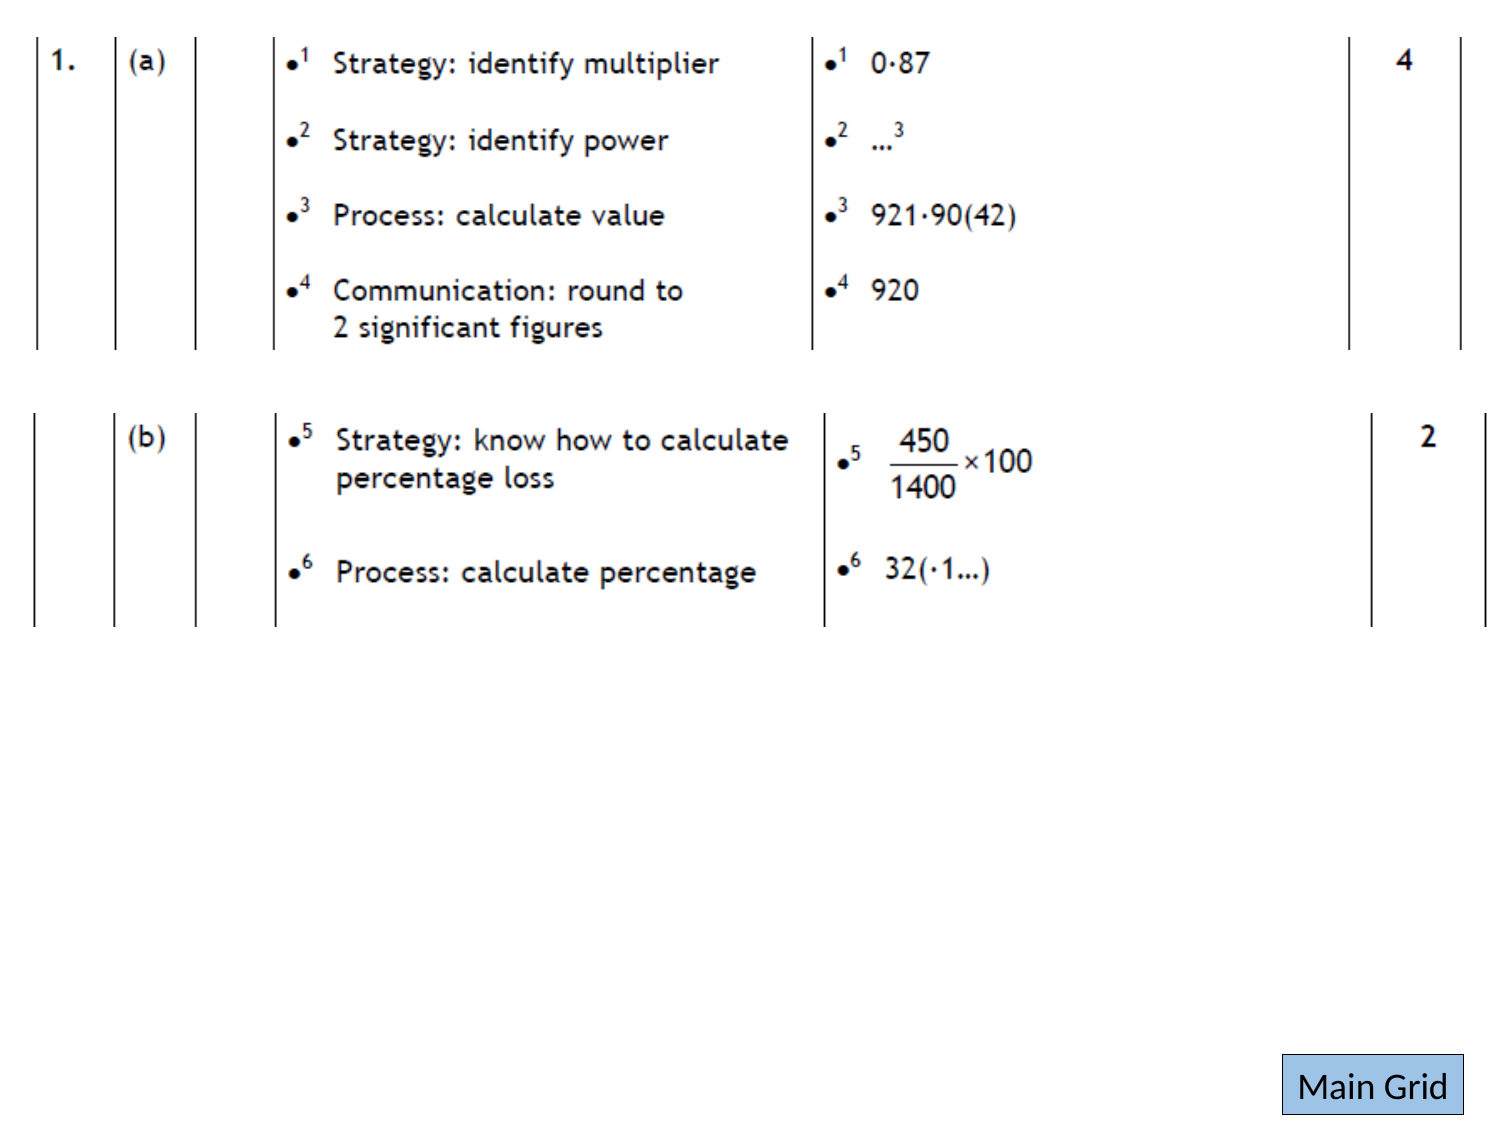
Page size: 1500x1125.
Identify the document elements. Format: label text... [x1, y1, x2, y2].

picture [22, 413, 1500, 627]
picture [25, 37, 1480, 350]
text_box Main Grid [1282, 1054, 1464, 1115]
